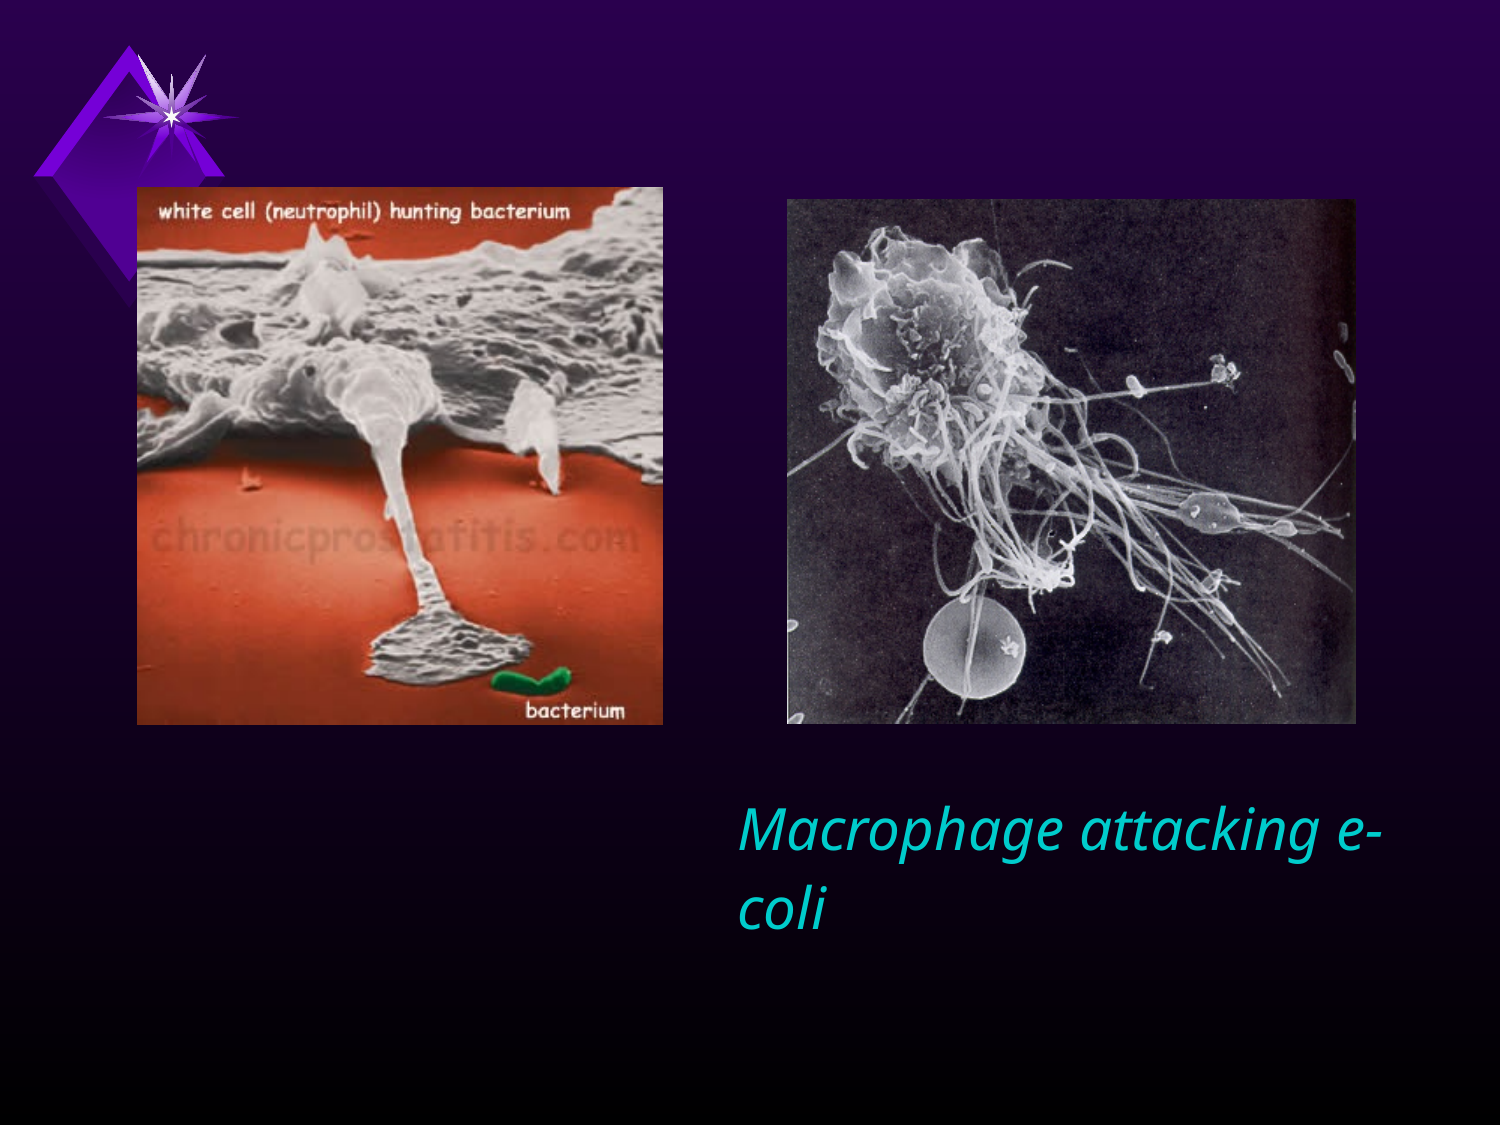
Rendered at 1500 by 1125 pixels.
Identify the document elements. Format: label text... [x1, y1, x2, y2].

title Macrophage attacking e-coli [737, 762, 1438, 972]
picture [787, 199, 1357, 724]
picture [137, 187, 663, 726]
